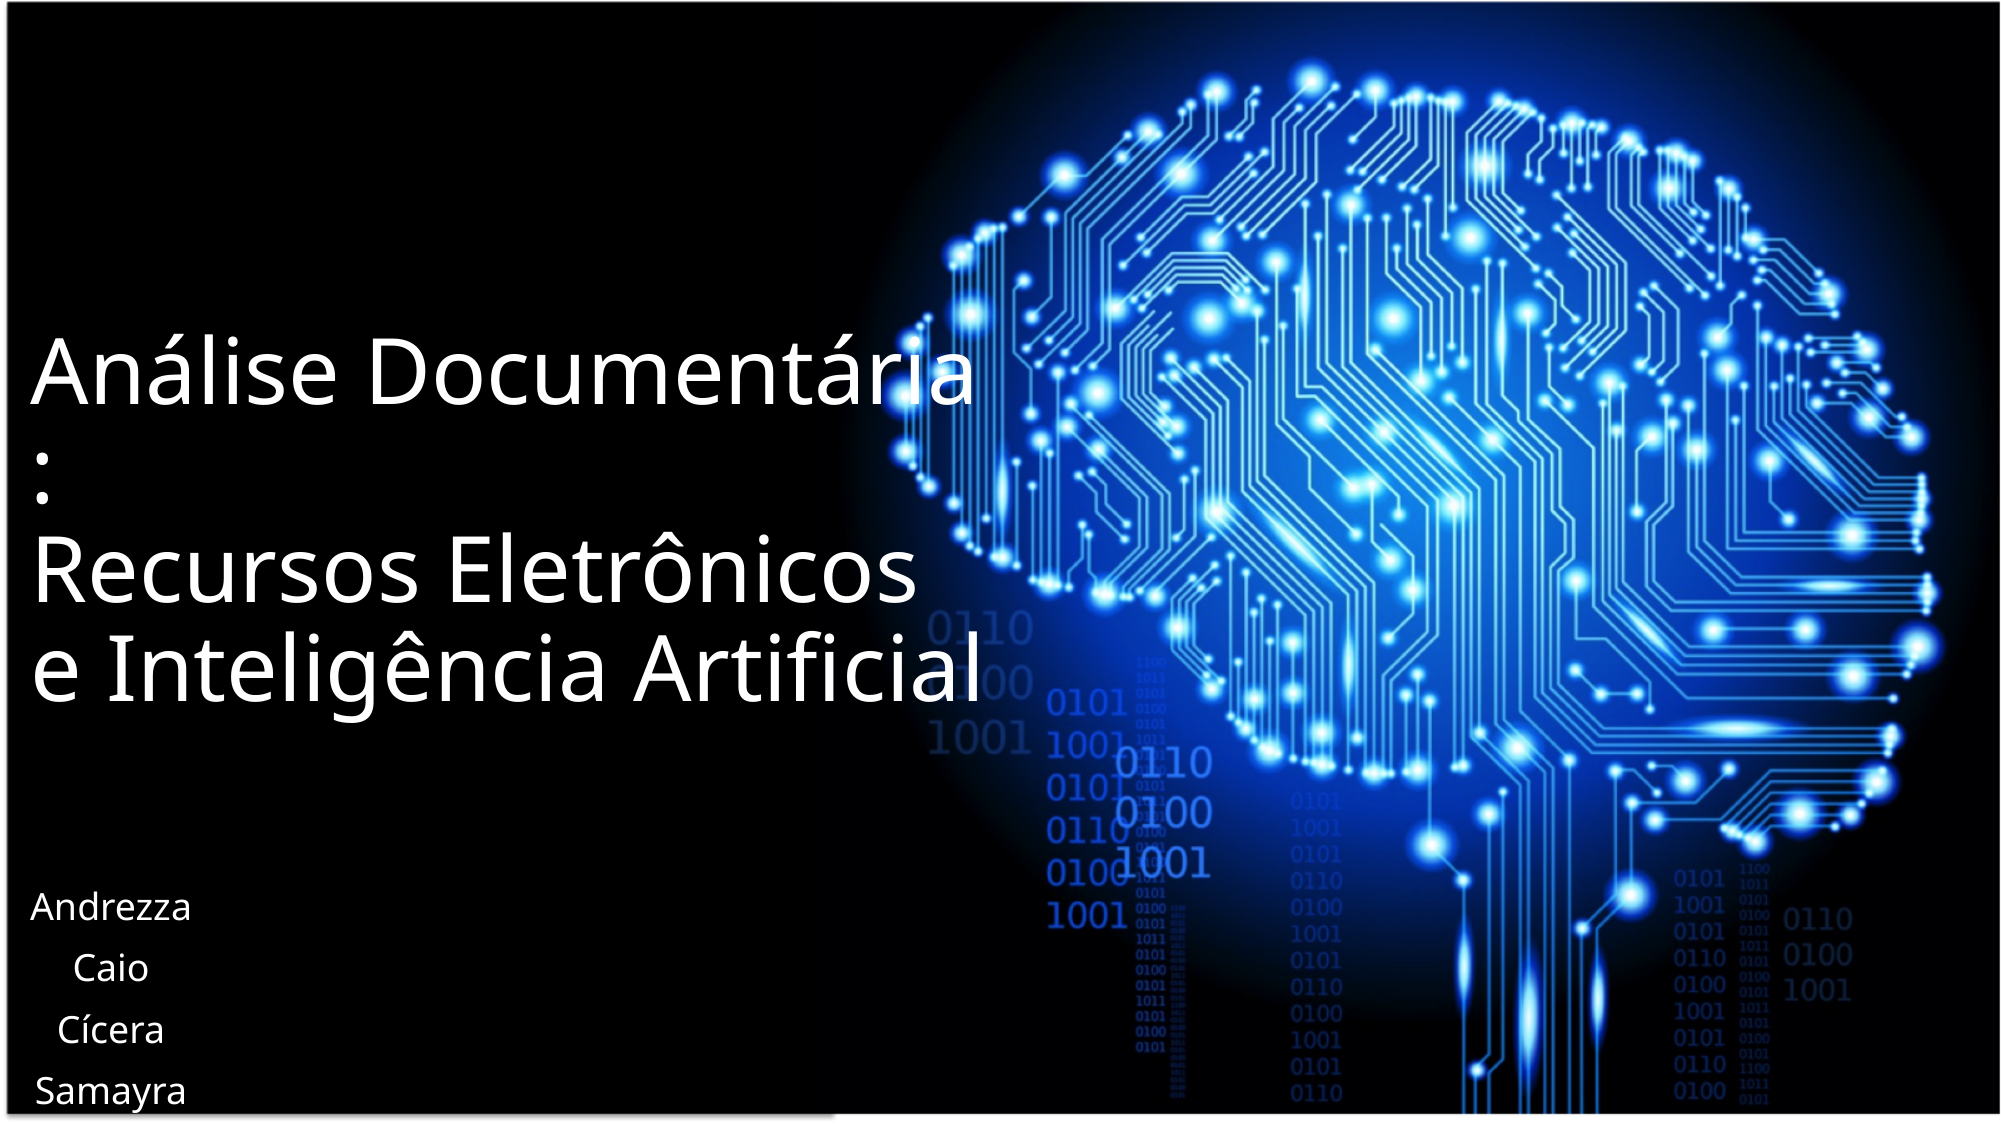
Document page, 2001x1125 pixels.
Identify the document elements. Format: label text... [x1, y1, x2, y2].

title Análise Documentária: Recursos Eletrônicos e Inteligência Artificial [15, 198, 1010, 729]
subtitle Andrezza Caio Cícera Samayra [0, 880, 496, 1125]
picture [0, 0, 2001, 1125]
